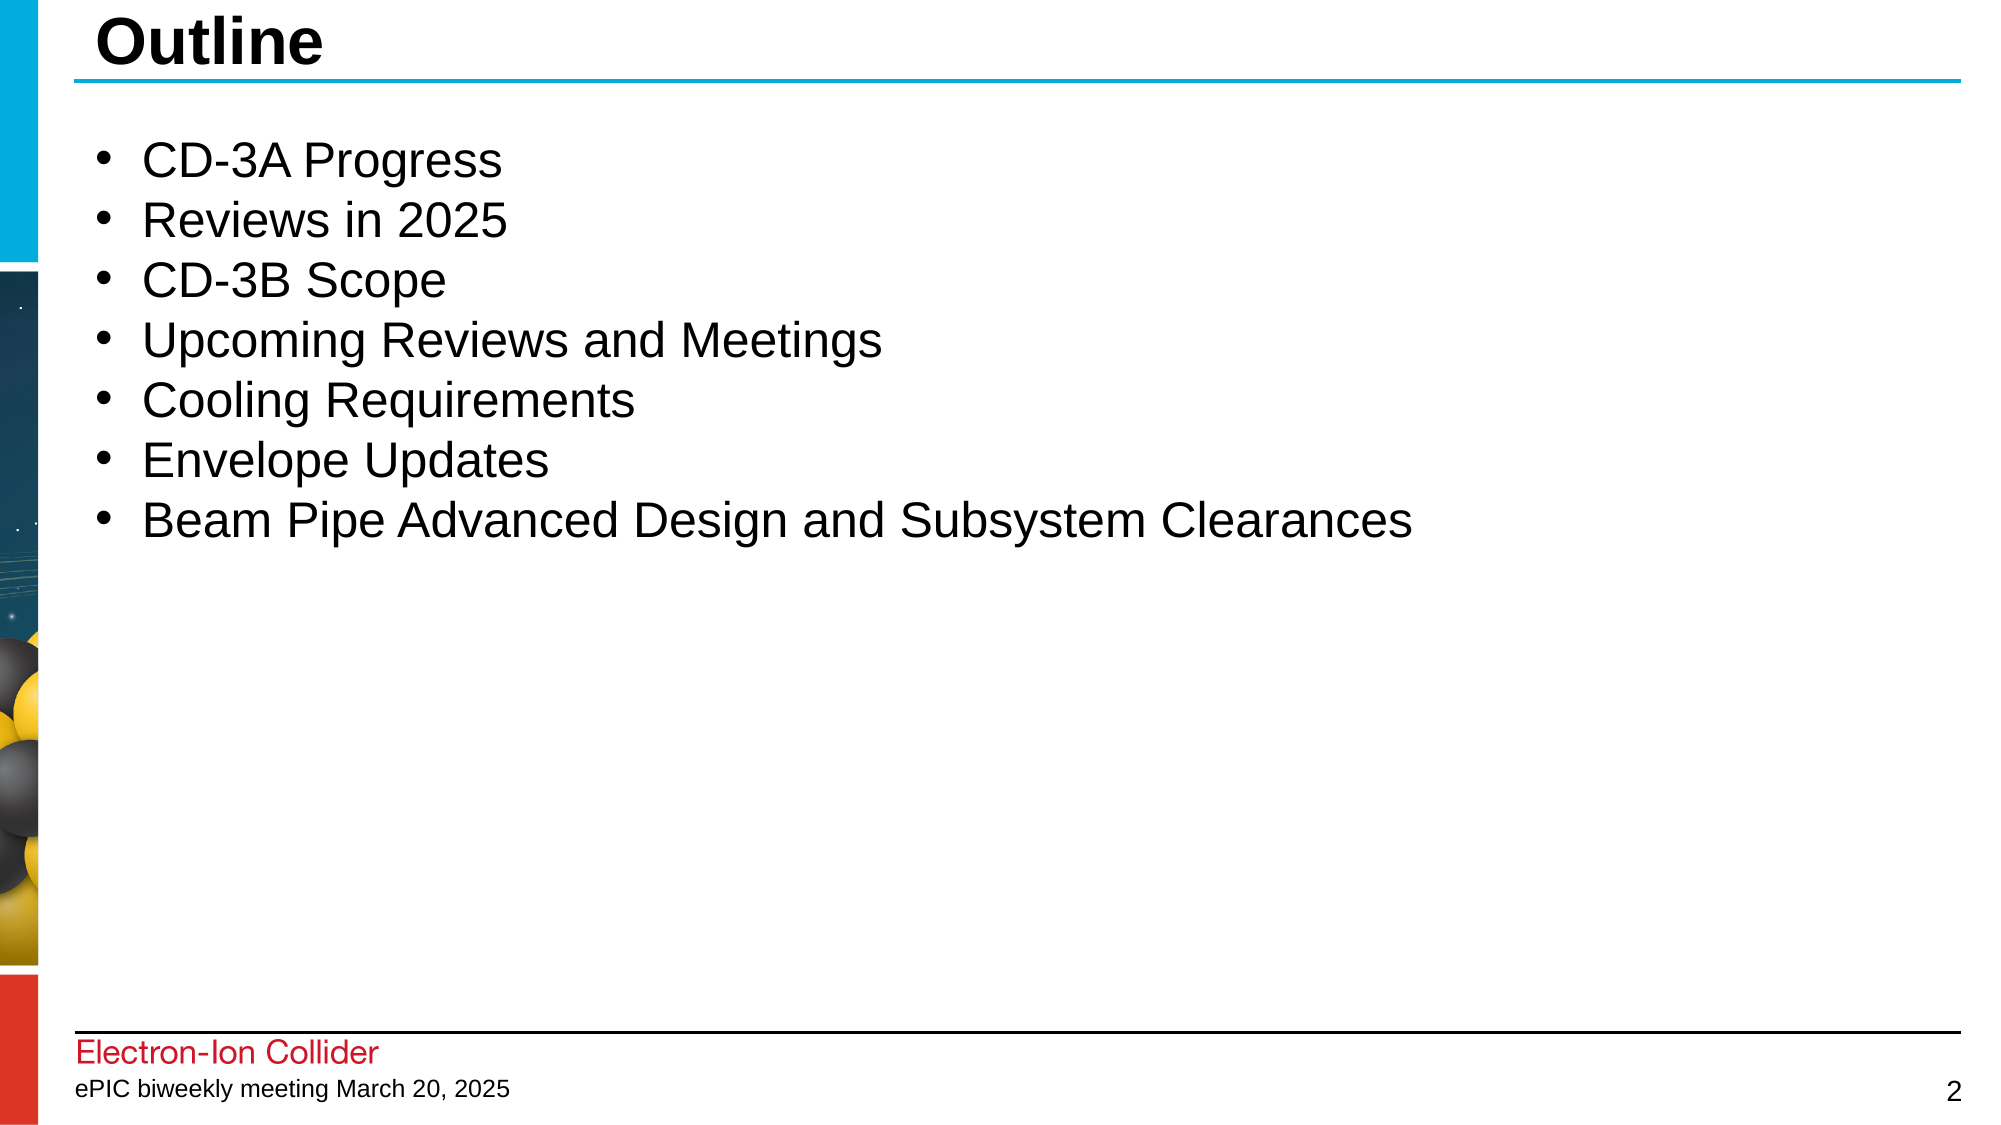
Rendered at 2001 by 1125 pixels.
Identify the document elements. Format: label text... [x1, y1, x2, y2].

title Outline [80, 0, 1963, 86]
text_box CD-3A Progress Reviews in 2025 CD-3B Scope Upcoming Reviews and Meetings Cooling Requirements Envelope Updates Beam Pipe Advanced Design and Subsystem Clearances [80, 120, 1620, 616]
picture [0, 0, 2001, 1125]
